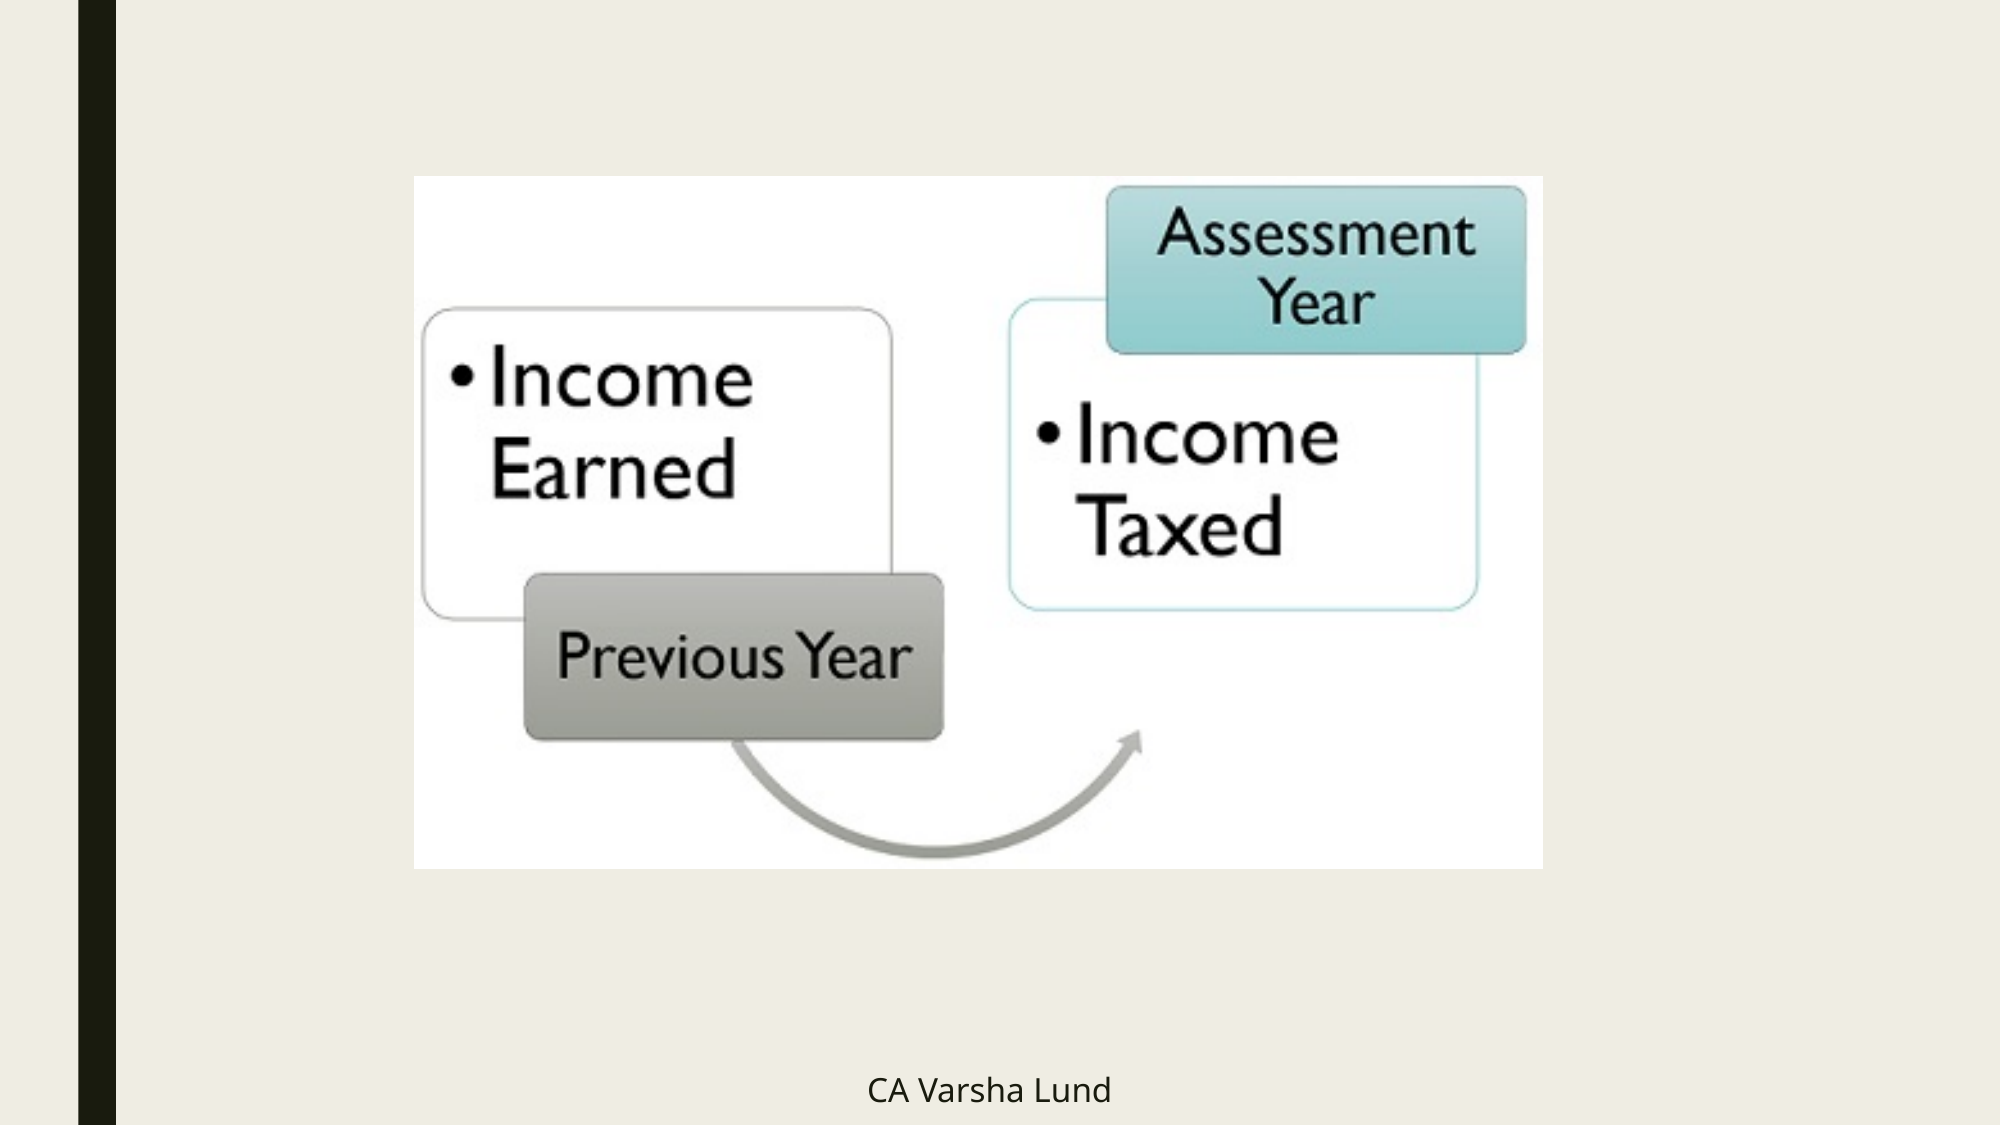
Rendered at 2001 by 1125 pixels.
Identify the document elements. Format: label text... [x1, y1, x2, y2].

footer CA Varsha Lund [474, 1058, 1505, 1125]
picture [414, 176, 1543, 869]
